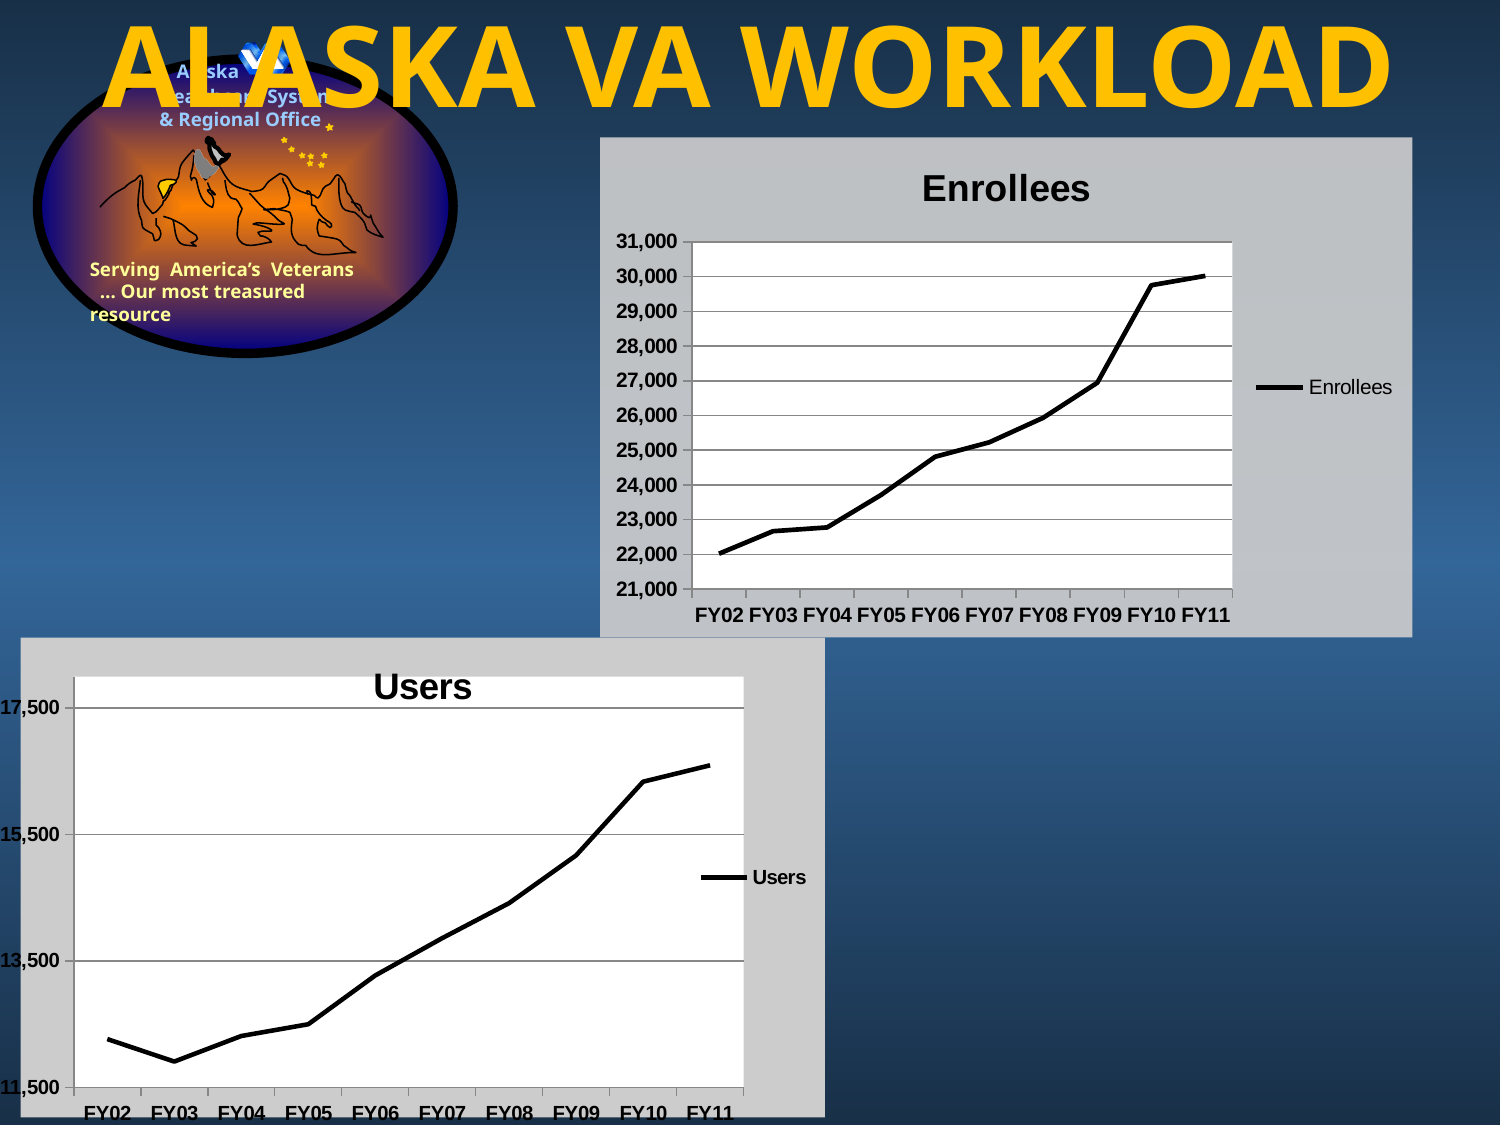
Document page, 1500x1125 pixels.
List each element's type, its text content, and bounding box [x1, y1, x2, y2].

title ALASKA VA WORKLOAD [0, 0, 1500, 126]
chart [0, 137, 1413, 1125]
